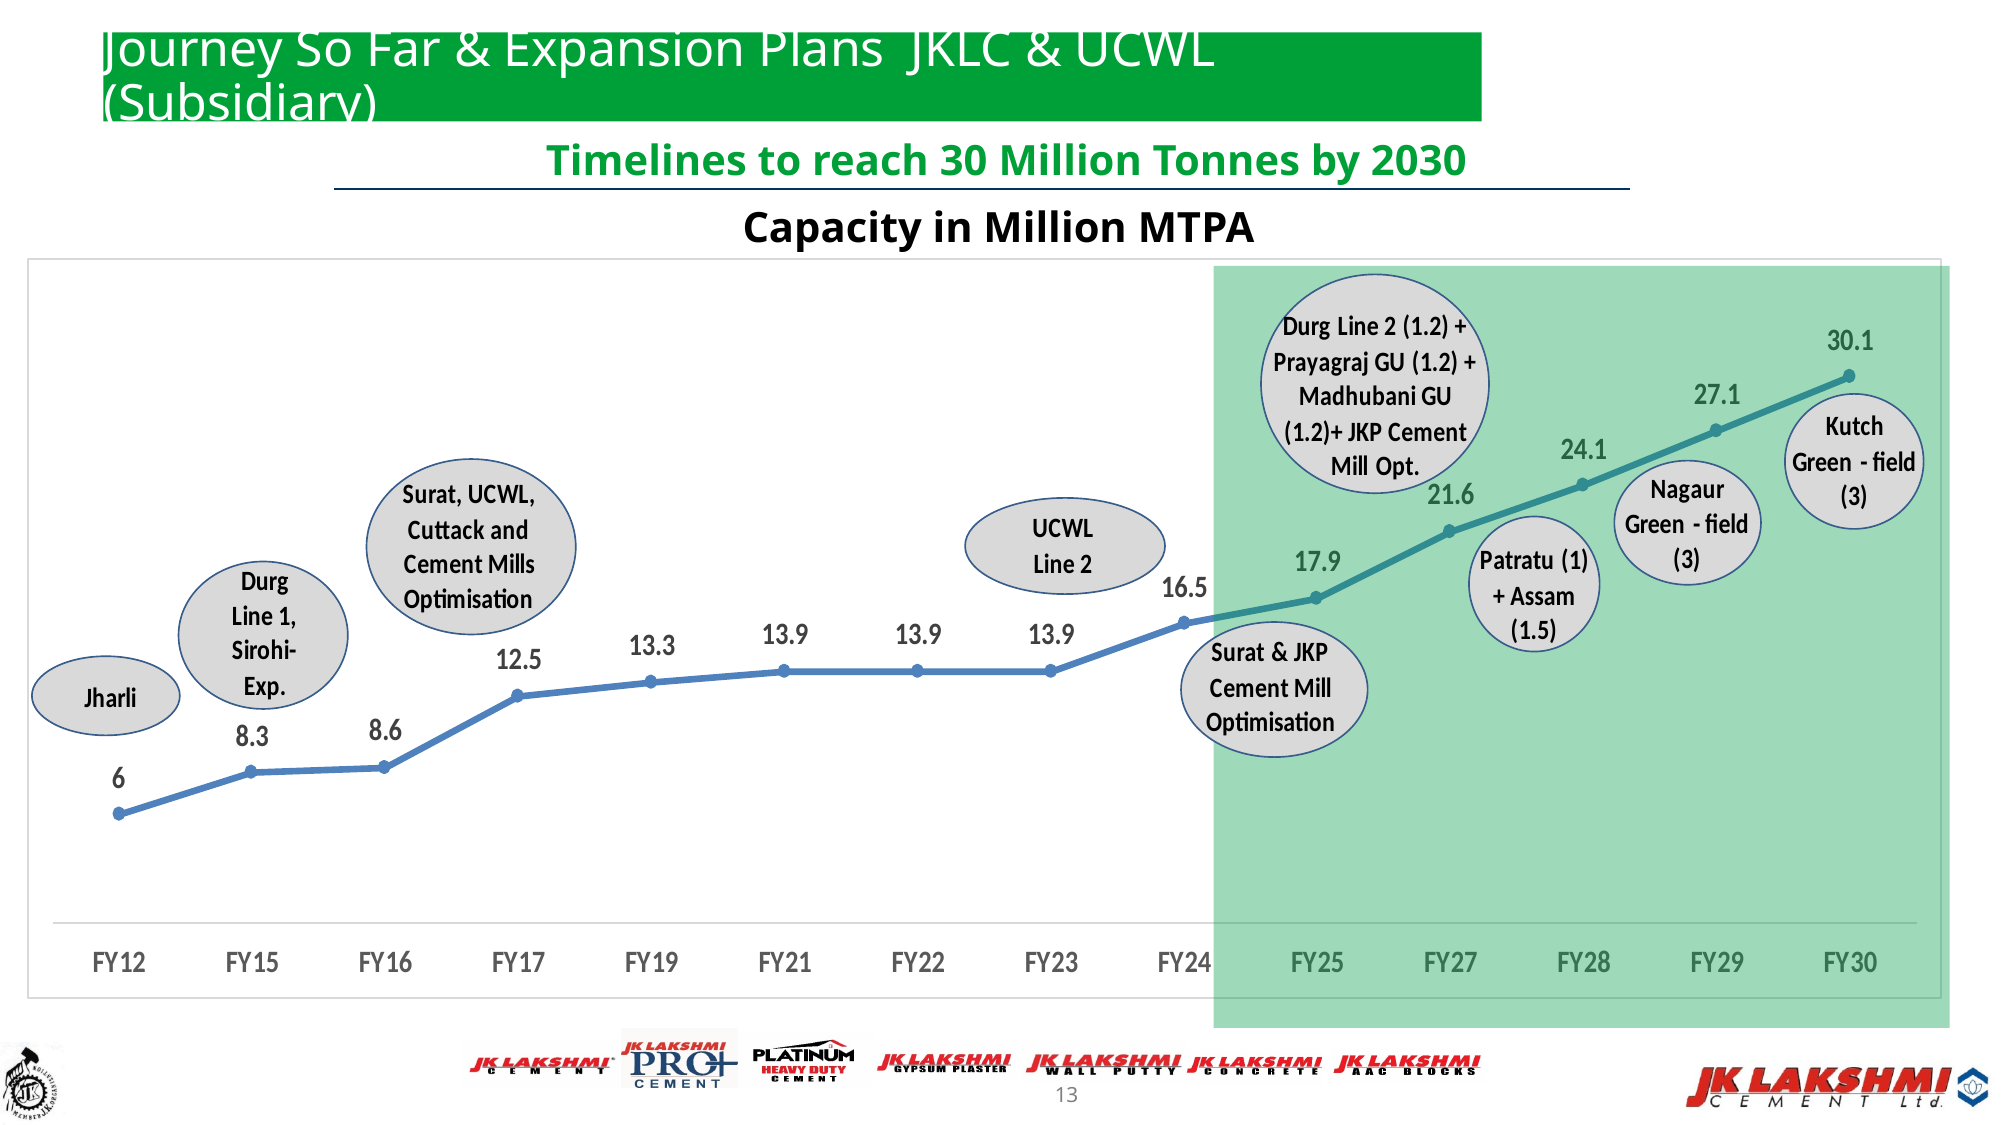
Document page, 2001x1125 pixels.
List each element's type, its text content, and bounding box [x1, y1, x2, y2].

title Journey So Far & Expansion Plans JKLC & UCWL (Subsidiary) [103, 32, 1482, 122]
picture [0, 1042, 65, 1125]
picture [26, 256, 1974, 1028]
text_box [462, 1028, 1494, 1089]
text_box Timelines to reach 30 Million Tonnes by 2030 [462, 132, 1551, 193]
picture [1680, 1059, 1993, 1118]
text_box Capacity in Million MTPA [454, 198, 1543, 256]
